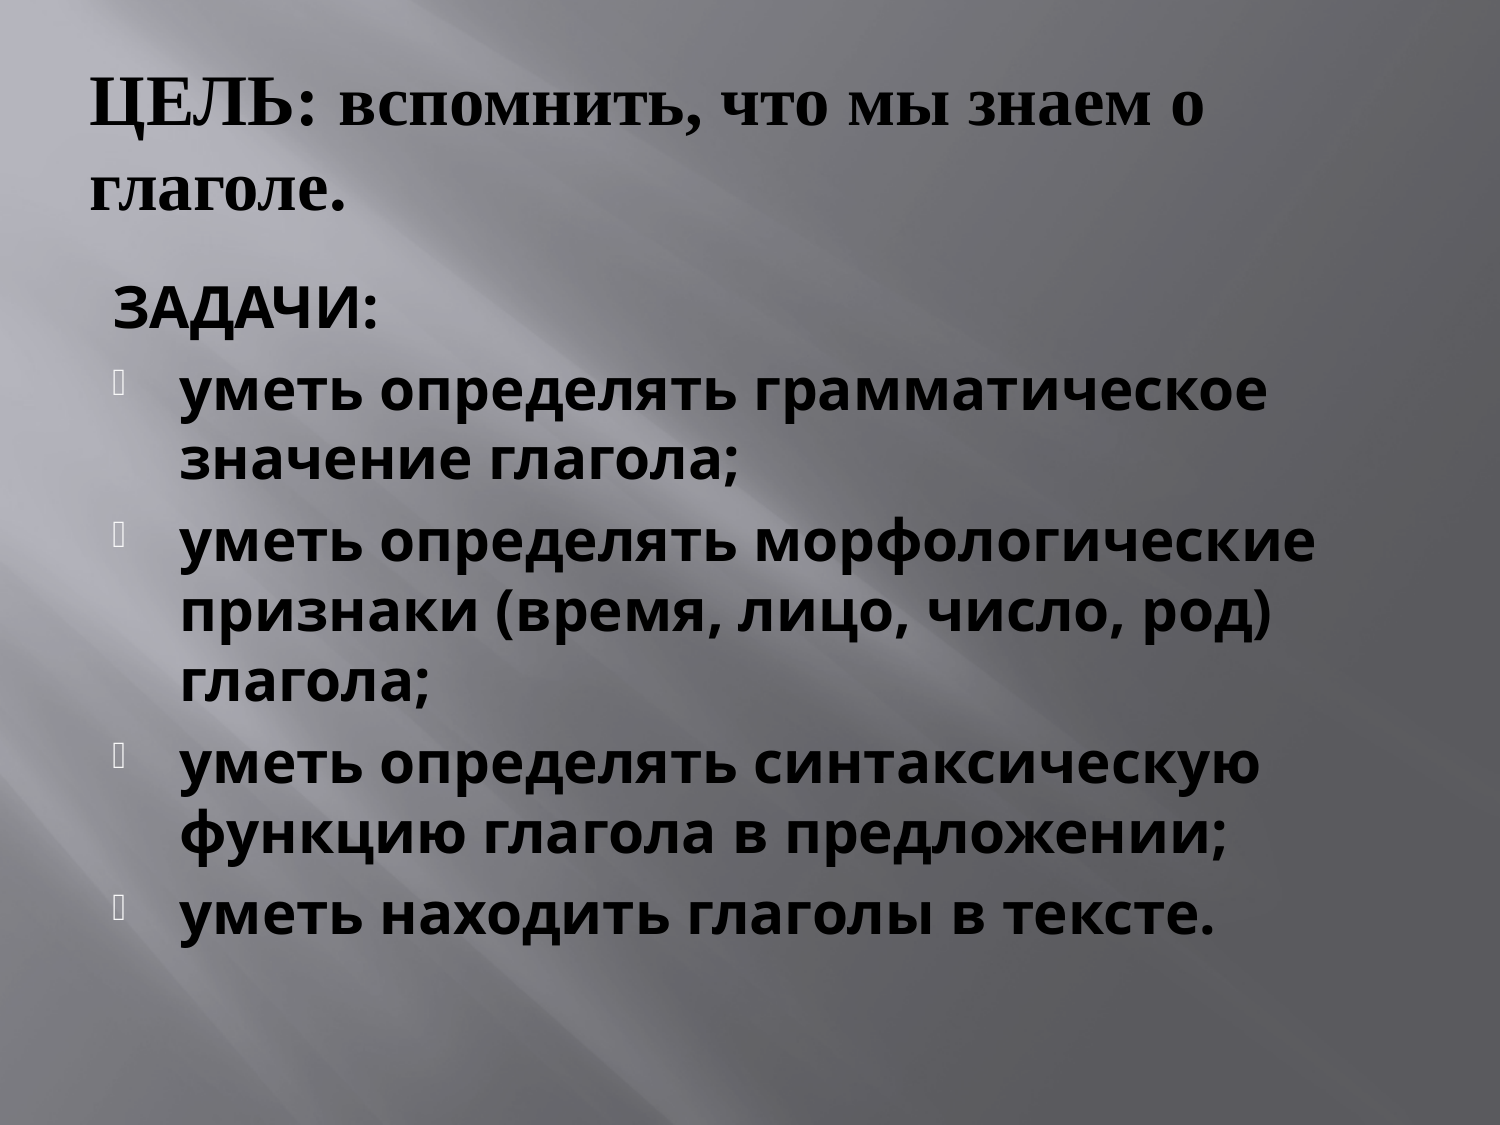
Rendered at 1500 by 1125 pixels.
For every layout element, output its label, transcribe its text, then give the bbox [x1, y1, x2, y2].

list ЗАДАЧИ: уметь определять грамматическое значение глагола; уметь определять морфологические признаки (время, лицо, число, род) глагола; уметь определять синтаксическую функцию глагола в предложении; уметь находить глаголы в тексте. [75, 262, 1425, 1083]
title ЦЕЛЬ: вспомнить, что мы знаем о глаголе. [75, 45, 1425, 233]
